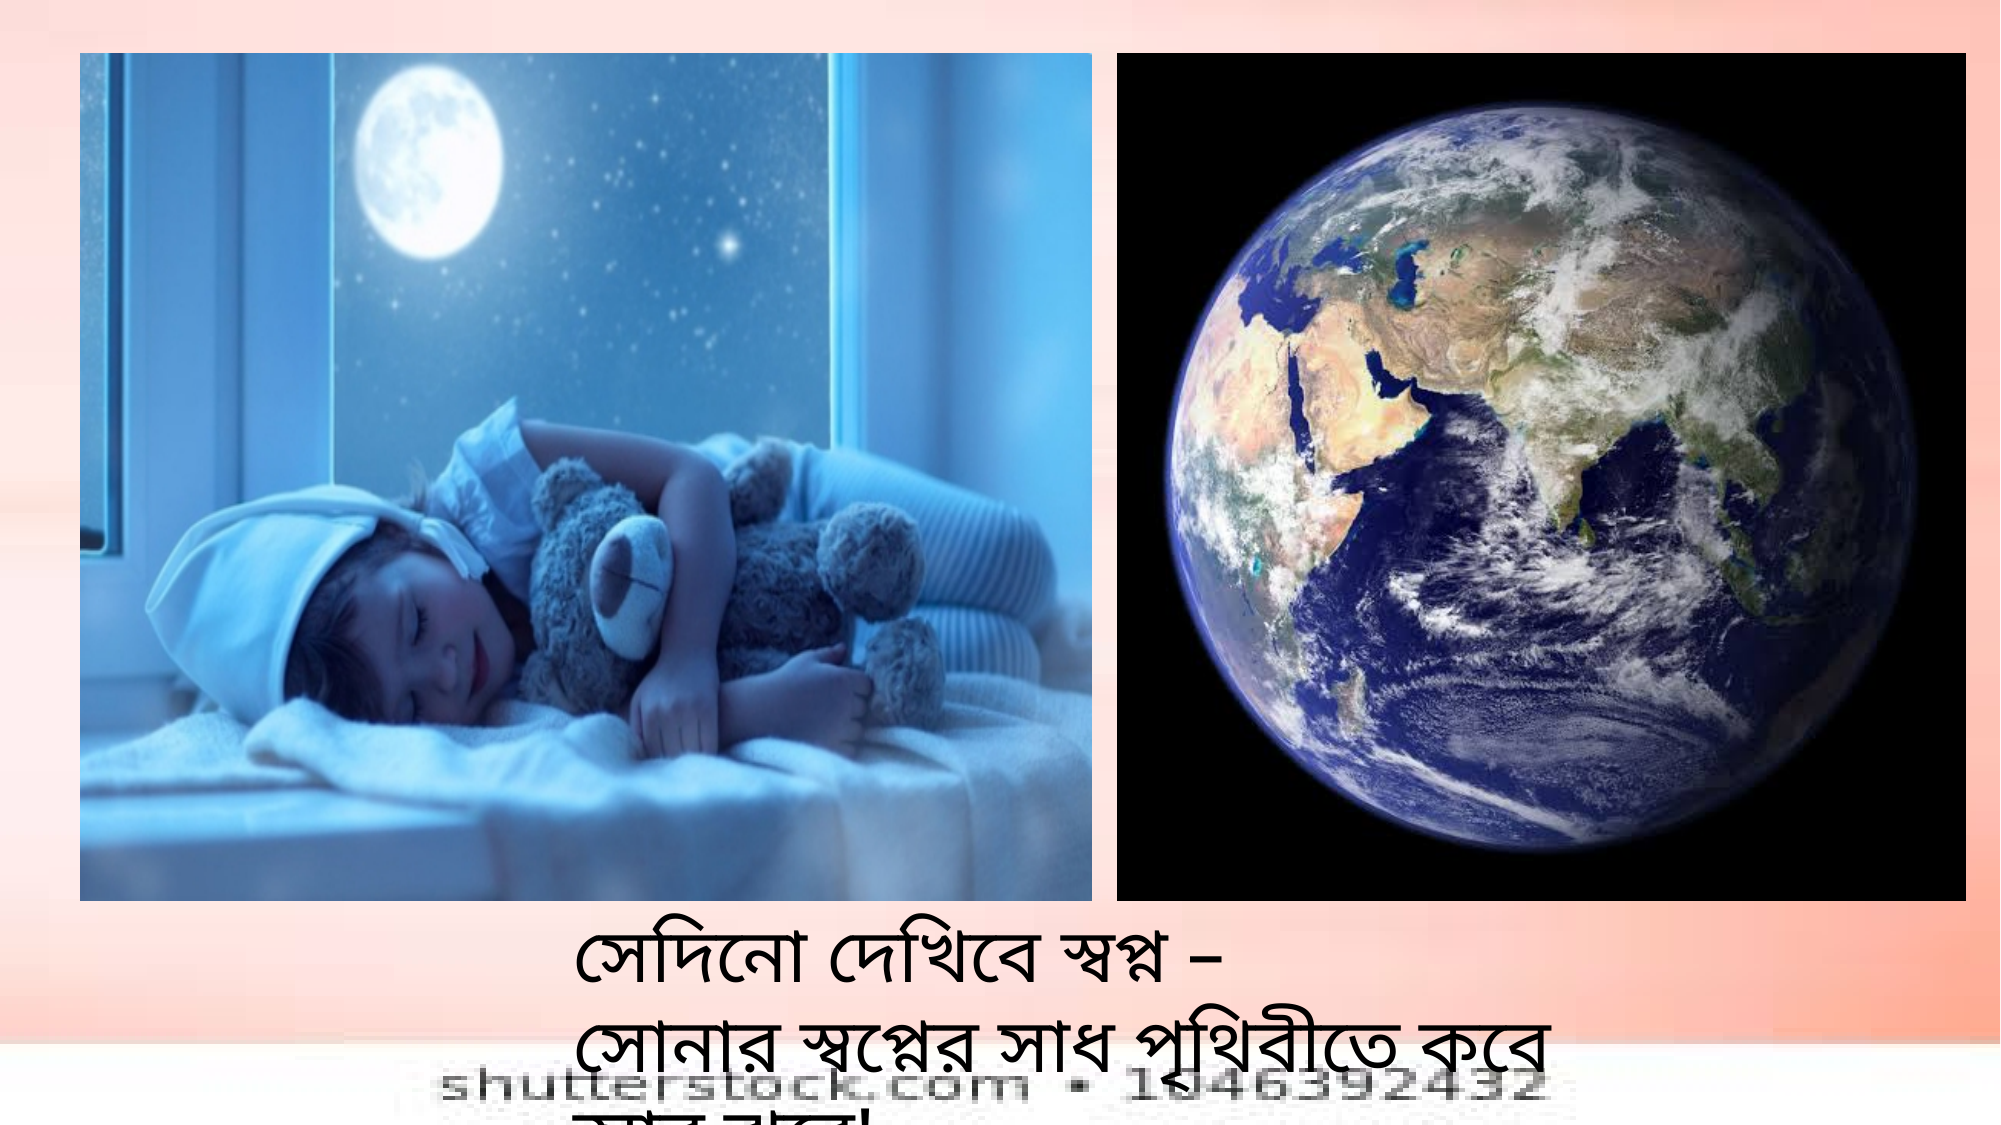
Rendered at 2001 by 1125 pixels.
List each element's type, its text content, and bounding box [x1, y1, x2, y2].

picture [0, 0, 2001, 1125]
text_box সেদিনো দেখিবে স্বপ্ন – সোনার স্বপ্নের সাধ পৃথিবীতে কবে আর ঝরে! [559, 900, 1697, 1125]
